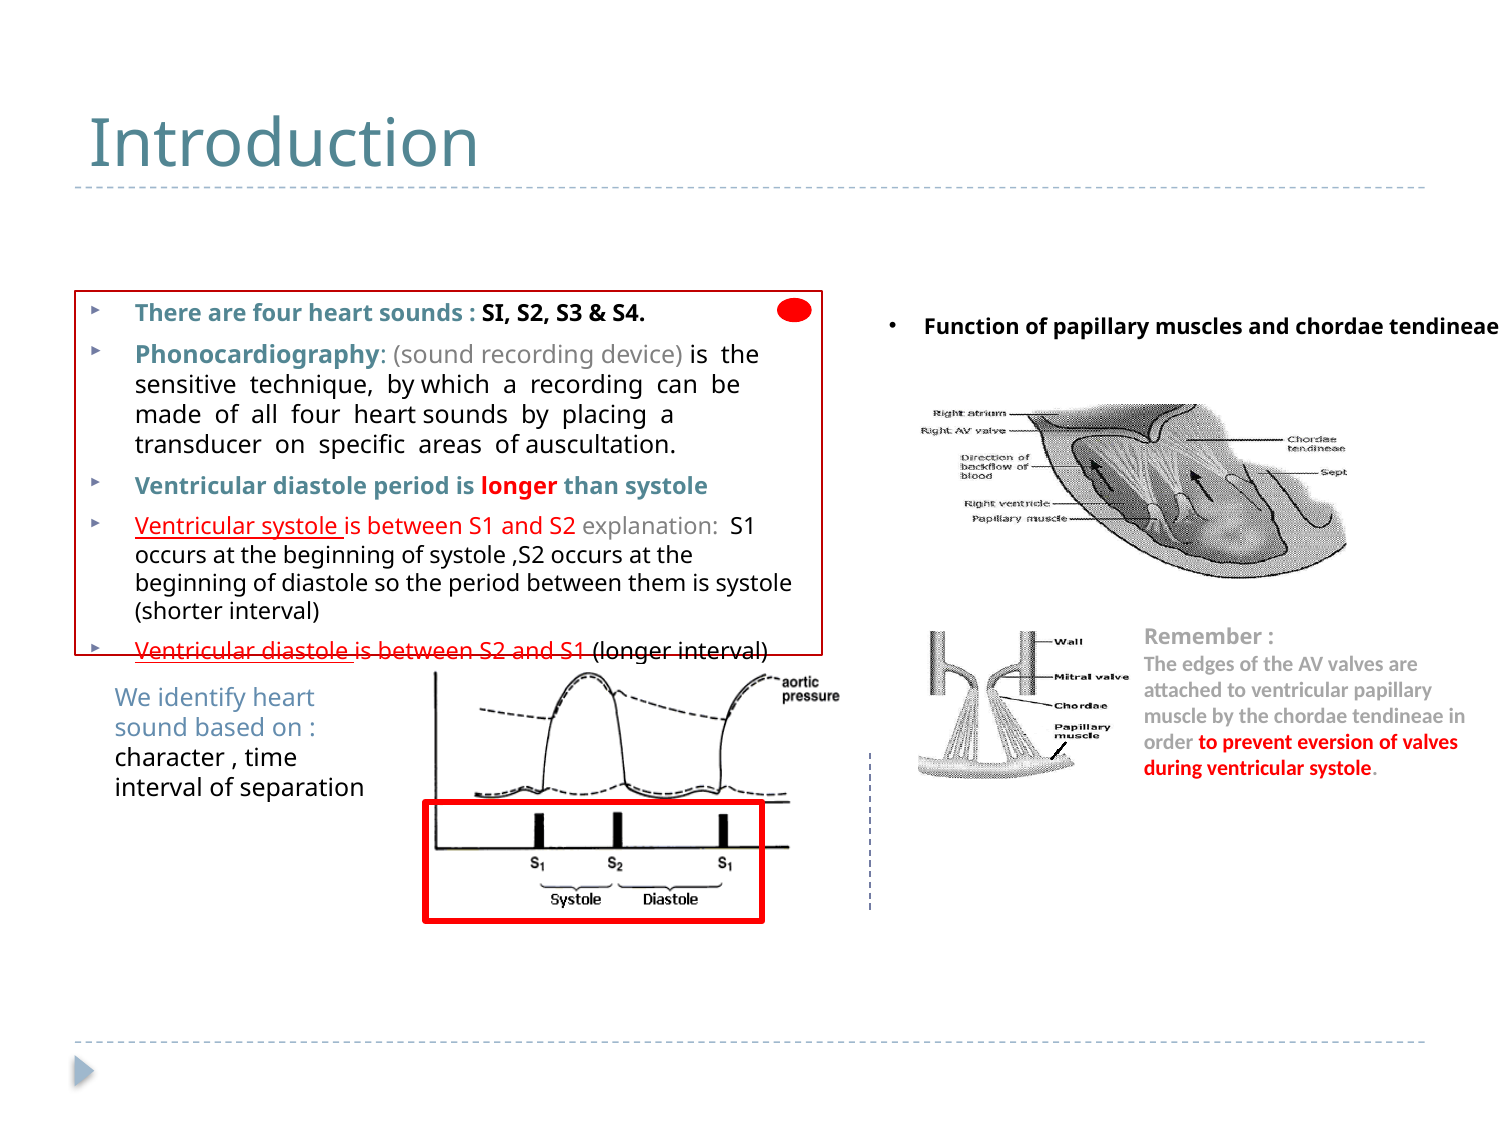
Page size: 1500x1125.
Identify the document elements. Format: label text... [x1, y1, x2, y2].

list There are four heart sounds : SI, S2, S3 & S4. Phonocardiography: (sound recording device) is the sensitive technique, by which a recording can be made of all four heart sounds by placing a transducer on specific areas of auscultation. Ventricular diastole period is longer than systole Ventricular systole is between S1 and S2 explanation: S1 occurs at the beginning of systole ,S2 occurs at the beginning of diastole so the period between them is systole (shorter interval) Ventricular diastole is between S2 and S1 (longer interval) [75, 290, 822, 656]
text_box [777, 297, 812, 323]
picture [918, 404, 1371, 791]
text_box Function of papillary muscles and chordae tendineae: [875, 304, 1500, 346]
text_box We identify heart sound based on : character , time interval of separation [99, 674, 401, 809]
picture [425, 664, 846, 922]
text_box Remember : The edges of the AV valves are attached to ventricular papillary muscle by the chordae tendineae in order to prevent eversion of valves during ventricular systole. [1129, 615, 1495, 814]
title Introduction [75, 24, 1425, 188]
